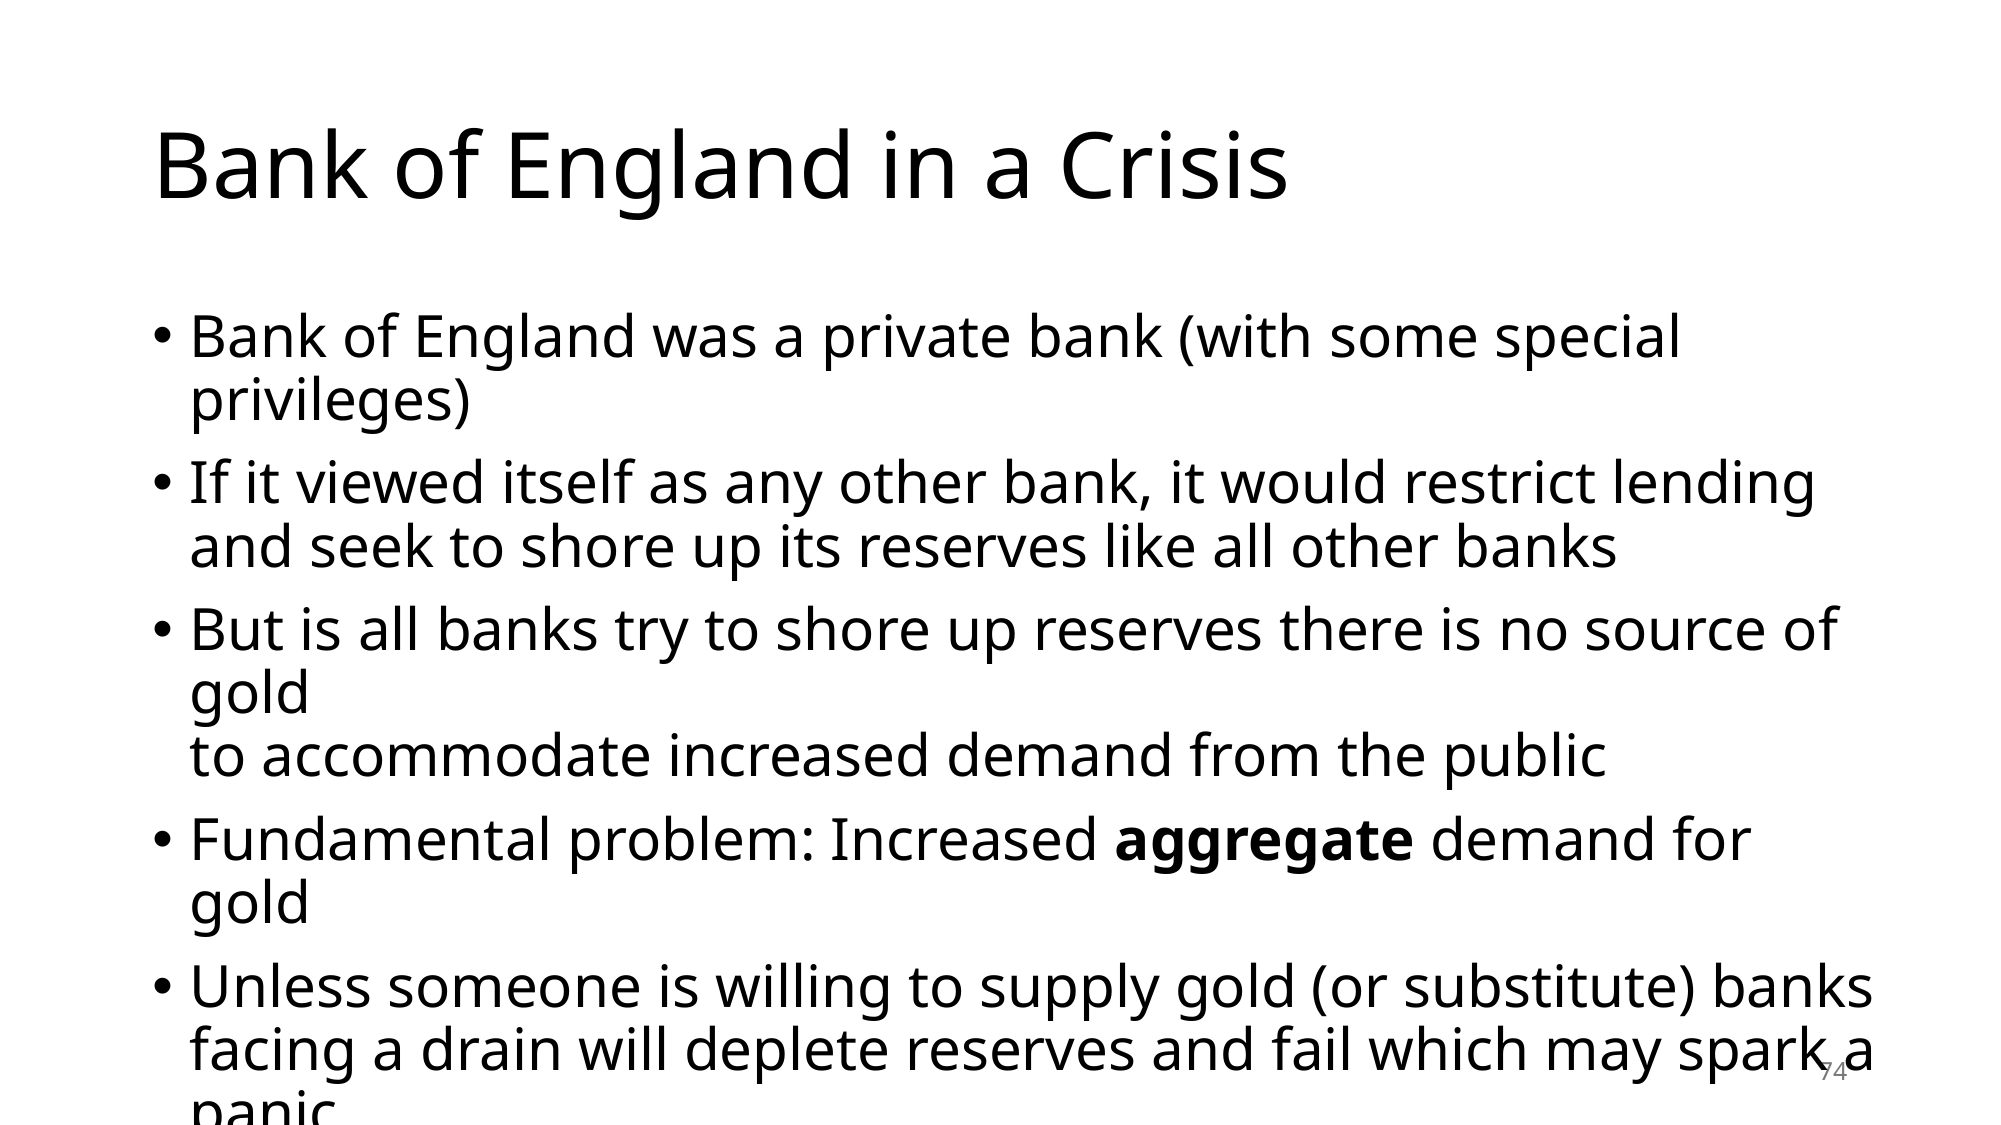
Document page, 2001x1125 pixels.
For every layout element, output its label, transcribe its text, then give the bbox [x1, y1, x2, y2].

slide_number 74 [1412, 1042, 1863, 1103]
list Bank of England was a private bank (with some special privileges) If it viewed itself as any other bank, it would restrict lending and seek to shore up its reserves like all other banks But is all banks try to shore up reserves there is no source of gold to accommodate increased demand from the public Fundamental problem: Increased aggregate demand for gold Unless someone is willing to supply gold (or substitute) banks facing a drain will deplete reserves and fail which may spark a panic [137, 299, 1899, 1014]
title Bank of England in a Crisis [137, 59, 1863, 278]
